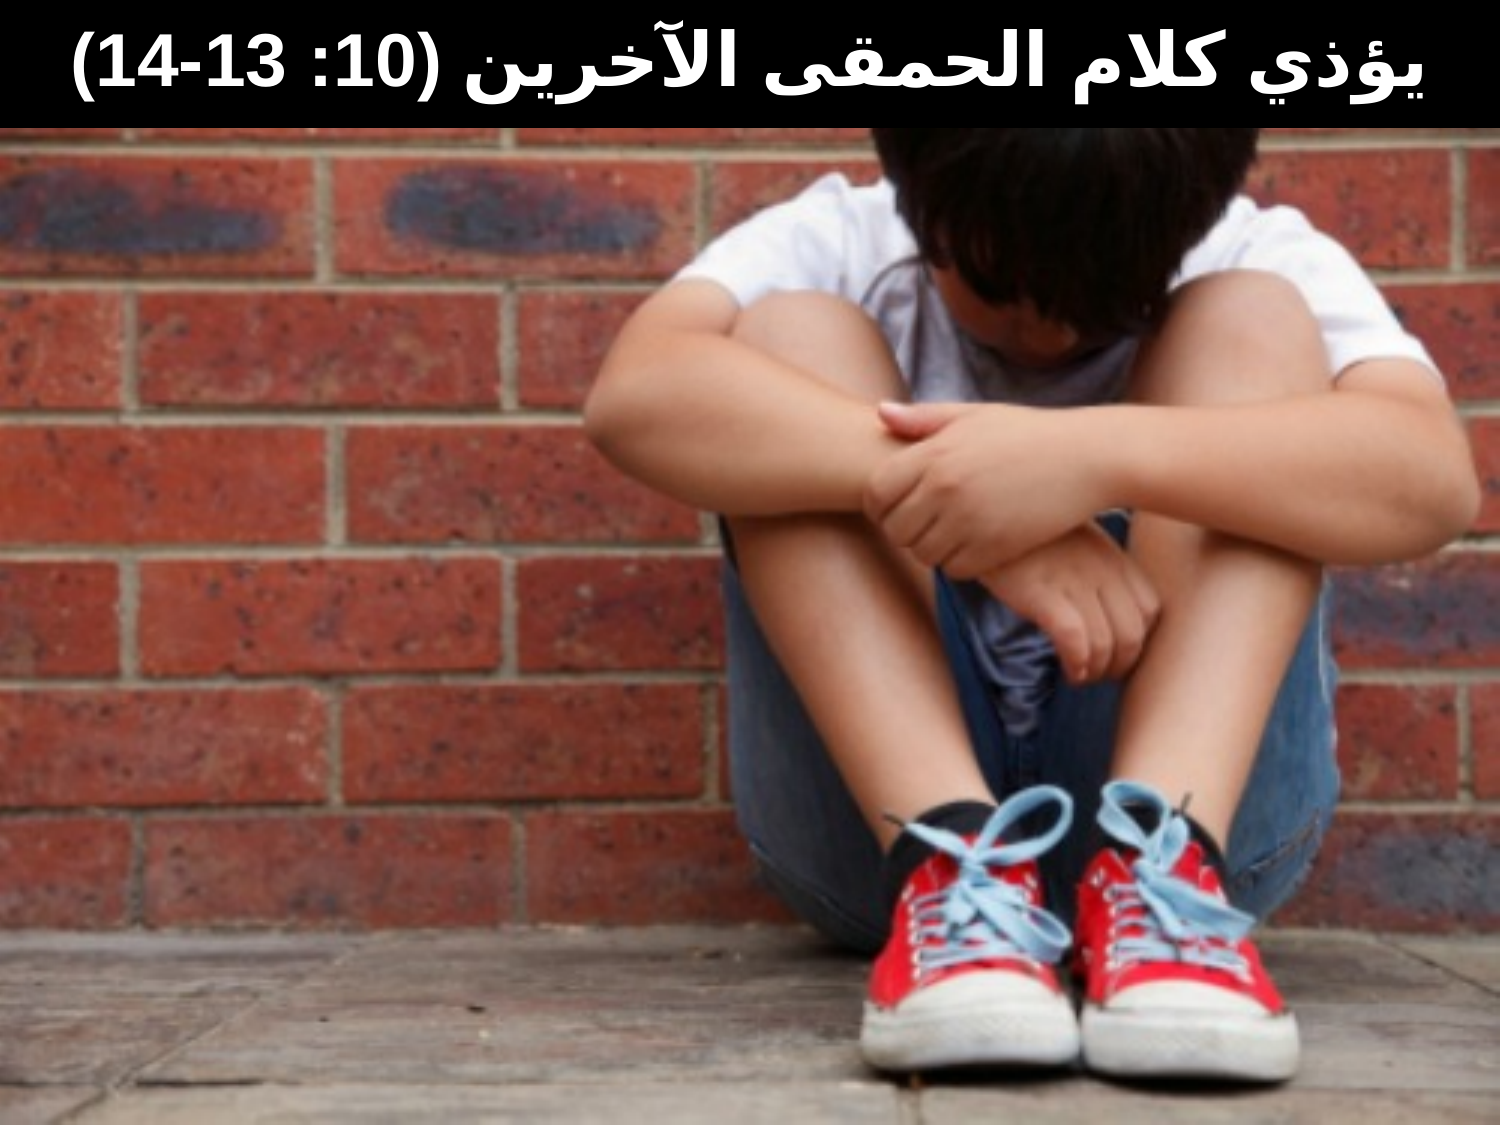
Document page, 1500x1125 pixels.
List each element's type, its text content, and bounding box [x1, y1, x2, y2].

title يؤذي كلام الحمقى الآخرين (10: 13-14) [0, 4, 1500, 128]
picture [0, 128, 1500, 1125]
